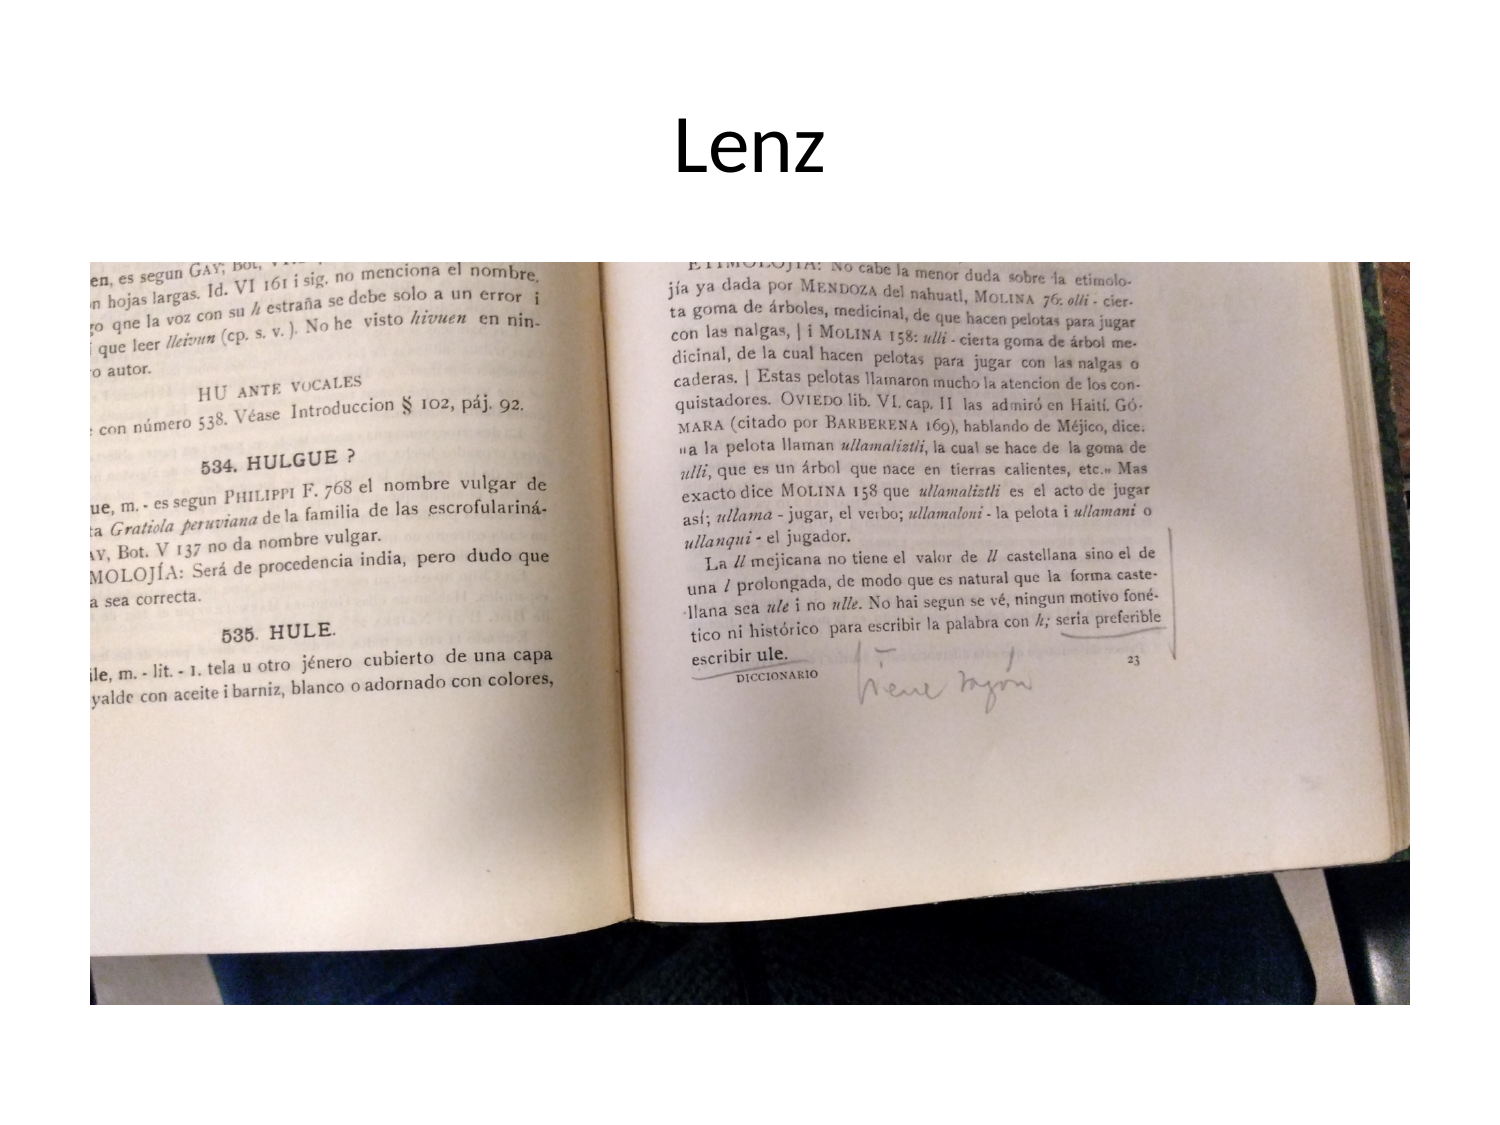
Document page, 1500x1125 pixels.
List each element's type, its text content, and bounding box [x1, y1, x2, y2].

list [89, 262, 1411, 1006]
title Lenz [75, 45, 1425, 233]
